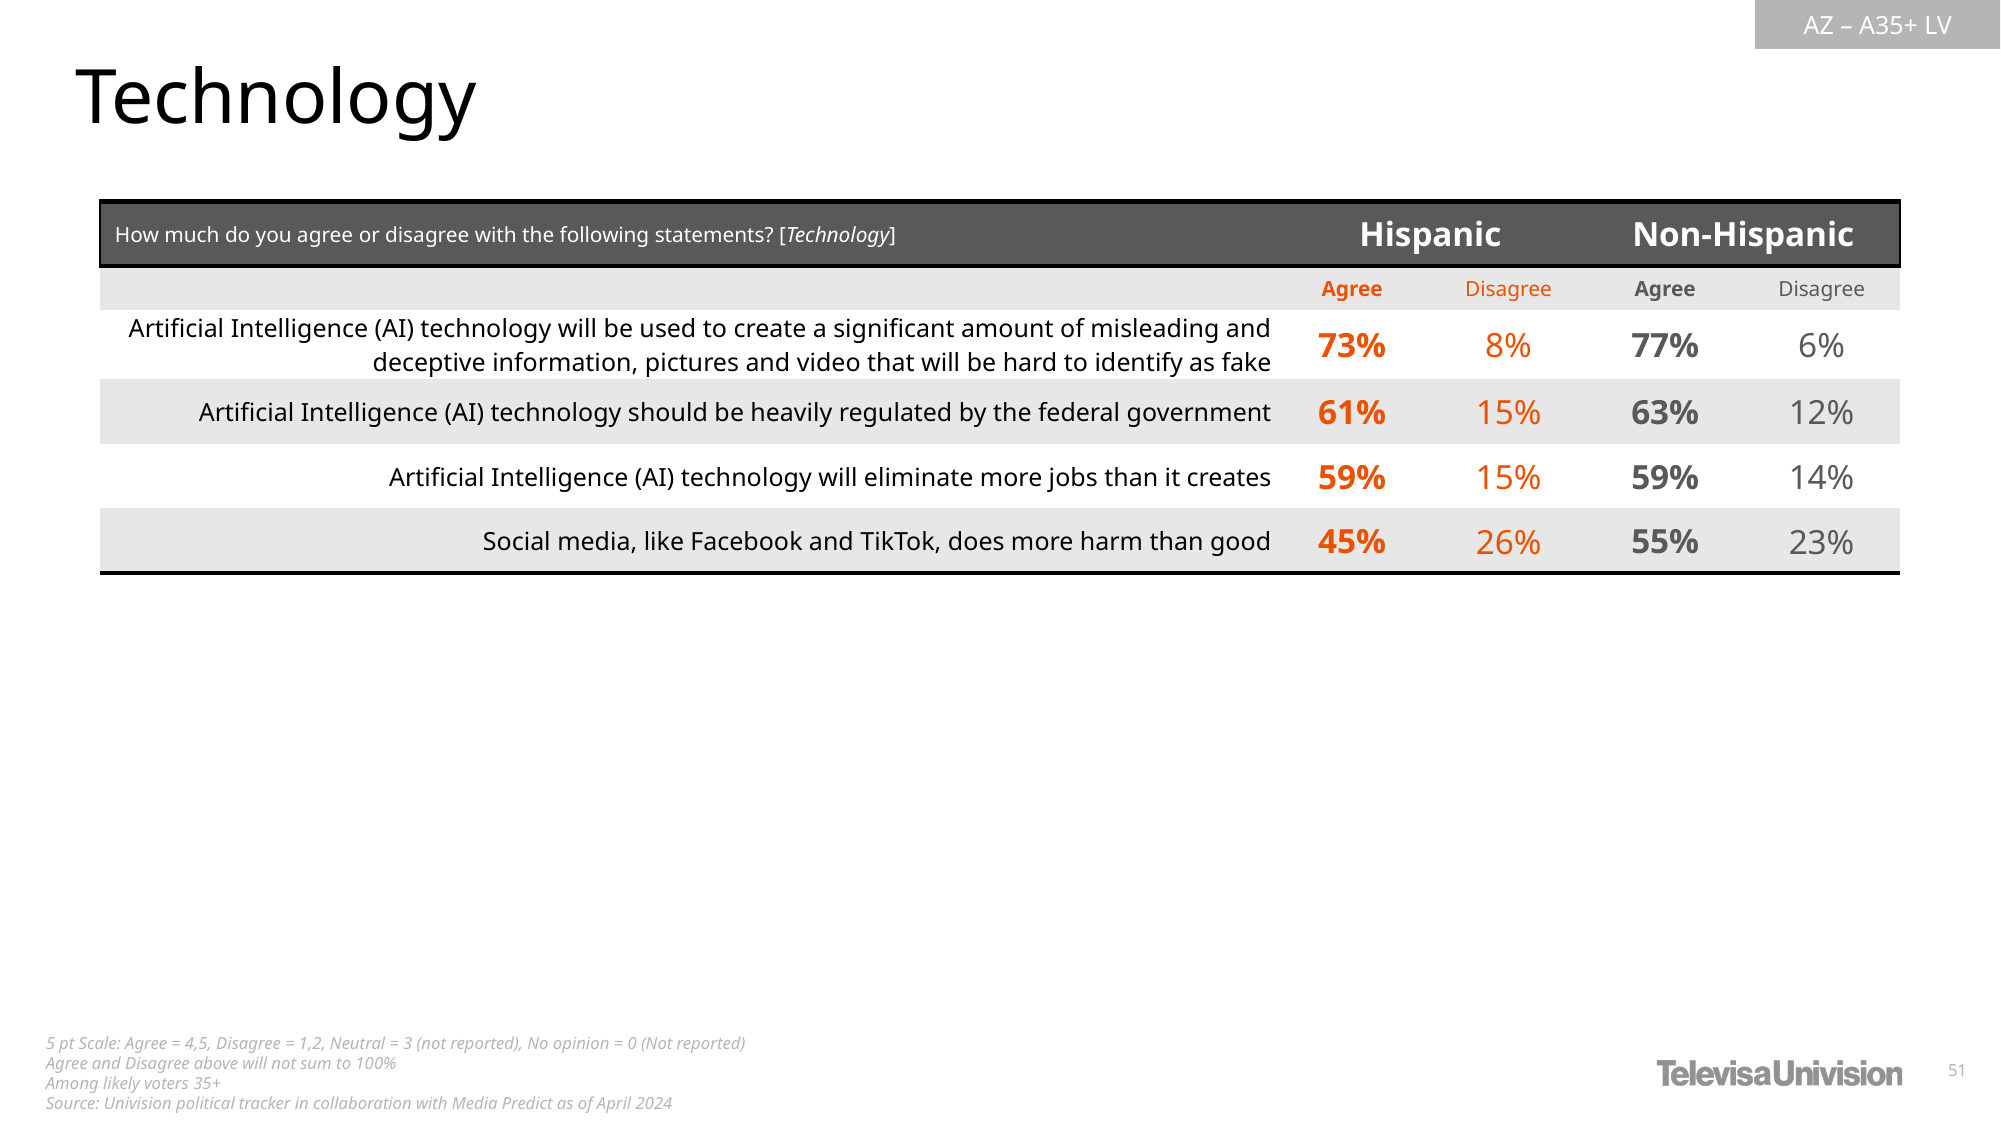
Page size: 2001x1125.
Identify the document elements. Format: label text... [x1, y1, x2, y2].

table_cell Artificial Intelligence (AI) technology will eliminate more jobs than it creates [100, 444, 1274, 508]
table_cell 77% [1587, 310, 1743, 379]
table_cell 6% [1743, 310, 1900, 379]
table_cell 14% [1743, 444, 1900, 508]
table_cell Agree [1587, 268, 1743, 310]
table_cell 15% [1430, 444, 1587, 508]
table_cell 15% [1430, 379, 1587, 444]
table_cell 8% [1430, 310, 1587, 379]
table_cell [100, 268, 1274, 310]
table_cell 23% [1743, 508, 1900, 571]
table_header Non-Hispanic [1587, 204, 1899, 264]
table_cell 12% [1743, 379, 1900, 444]
table_cell 63% [1587, 379, 1743, 444]
table_cell 26% [1430, 508, 1587, 571]
picture [1656, 1060, 1903, 1086]
table_cell Disagree [1430, 268, 1587, 310]
table_cell 55% [1587, 508, 1743, 571]
table_cell 61% [1274, 379, 1430, 444]
table_cell Disagree [1743, 268, 1900, 310]
table_cell 59% [1587, 444, 1743, 508]
table_cell Artificial Intelligence (AI) technology should be heavily regulated by the federal government [100, 379, 1274, 444]
table_header How much do you agree or disagree with the following statements? [Technology] [101, 204, 1274, 264]
table_header Hispanic [1274, 204, 1587, 264]
table_cell Agree [1274, 268, 1430, 310]
table_cell 73% [1274, 310, 1430, 379]
table_cell Social media, like Facebook and TikTok, does more harm than good [100, 508, 1274, 571]
table_cell 45% [1274, 508, 1430, 571]
list Technology [75, 48, 1875, 140]
table_cell Artificial Intelligence (AI) technology will be used to create a significant amount of misleading and deceptive information, pictures and video that will be hard to identify as fake [100, 310, 1274, 379]
table_cell 59% [1274, 444, 1430, 508]
